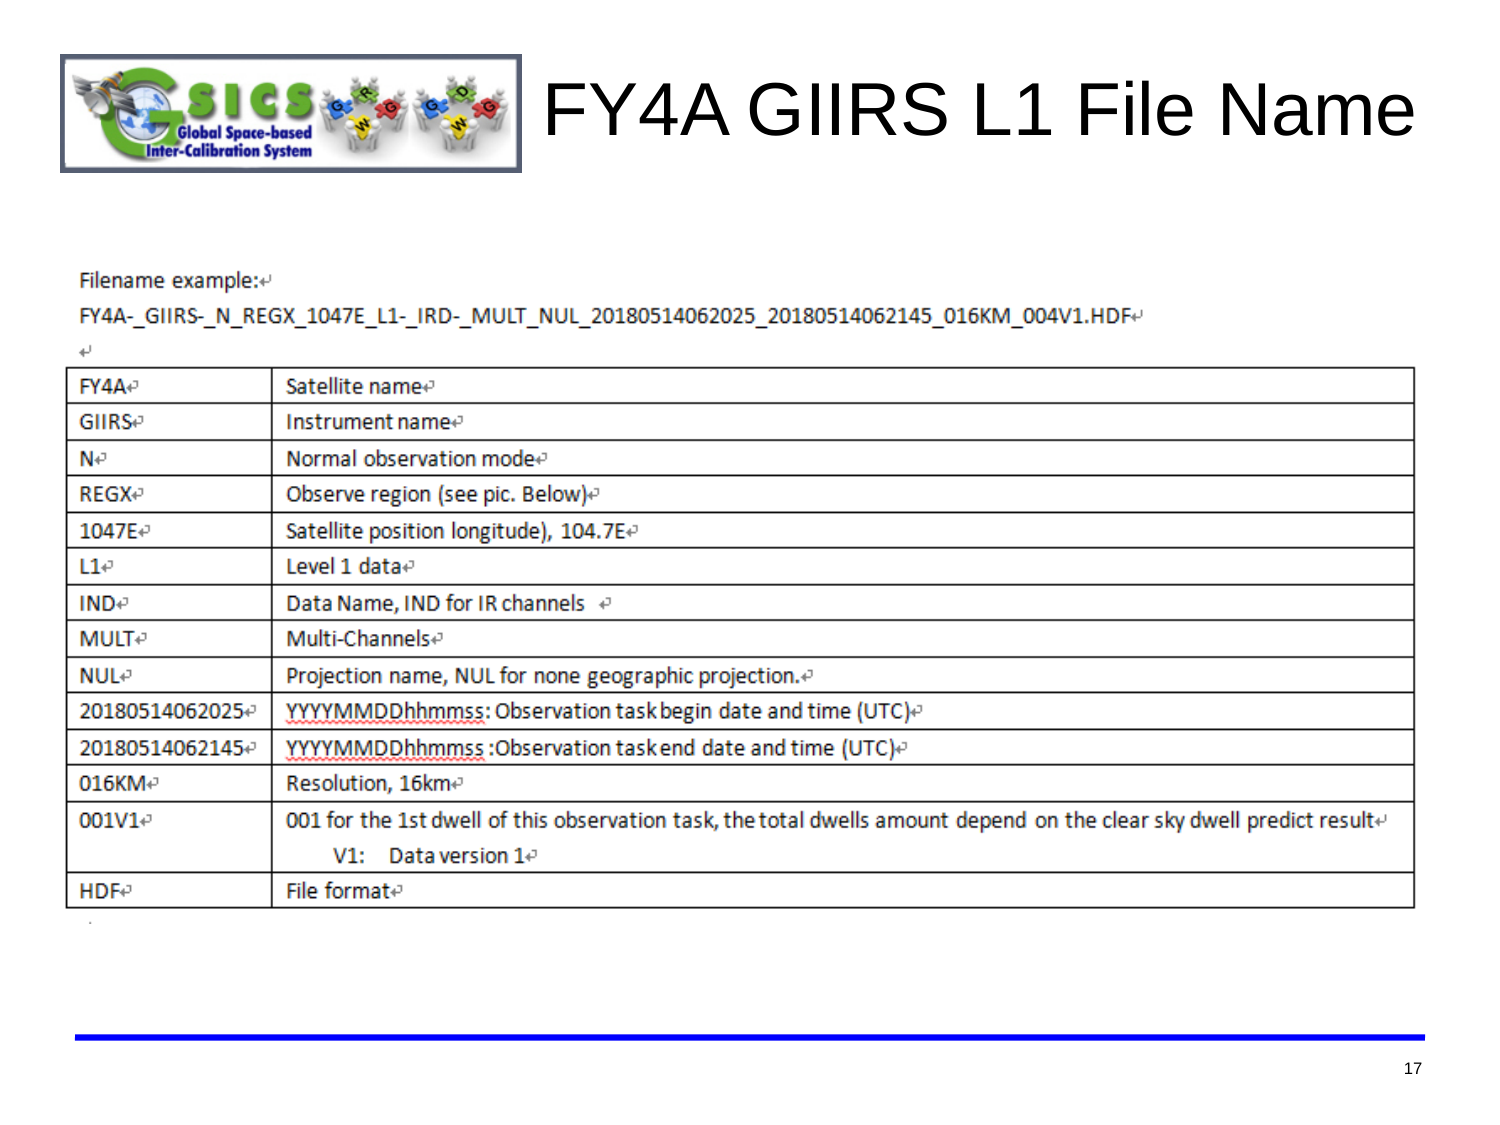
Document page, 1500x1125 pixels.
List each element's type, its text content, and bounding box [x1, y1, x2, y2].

picture [56, 263, 1417, 924]
picture [60, 54, 522, 173]
text_box FY4A GIIRS L1 File Name [528, 43, 1459, 168]
slide_number 17 [1087, 1049, 1438, 1104]
